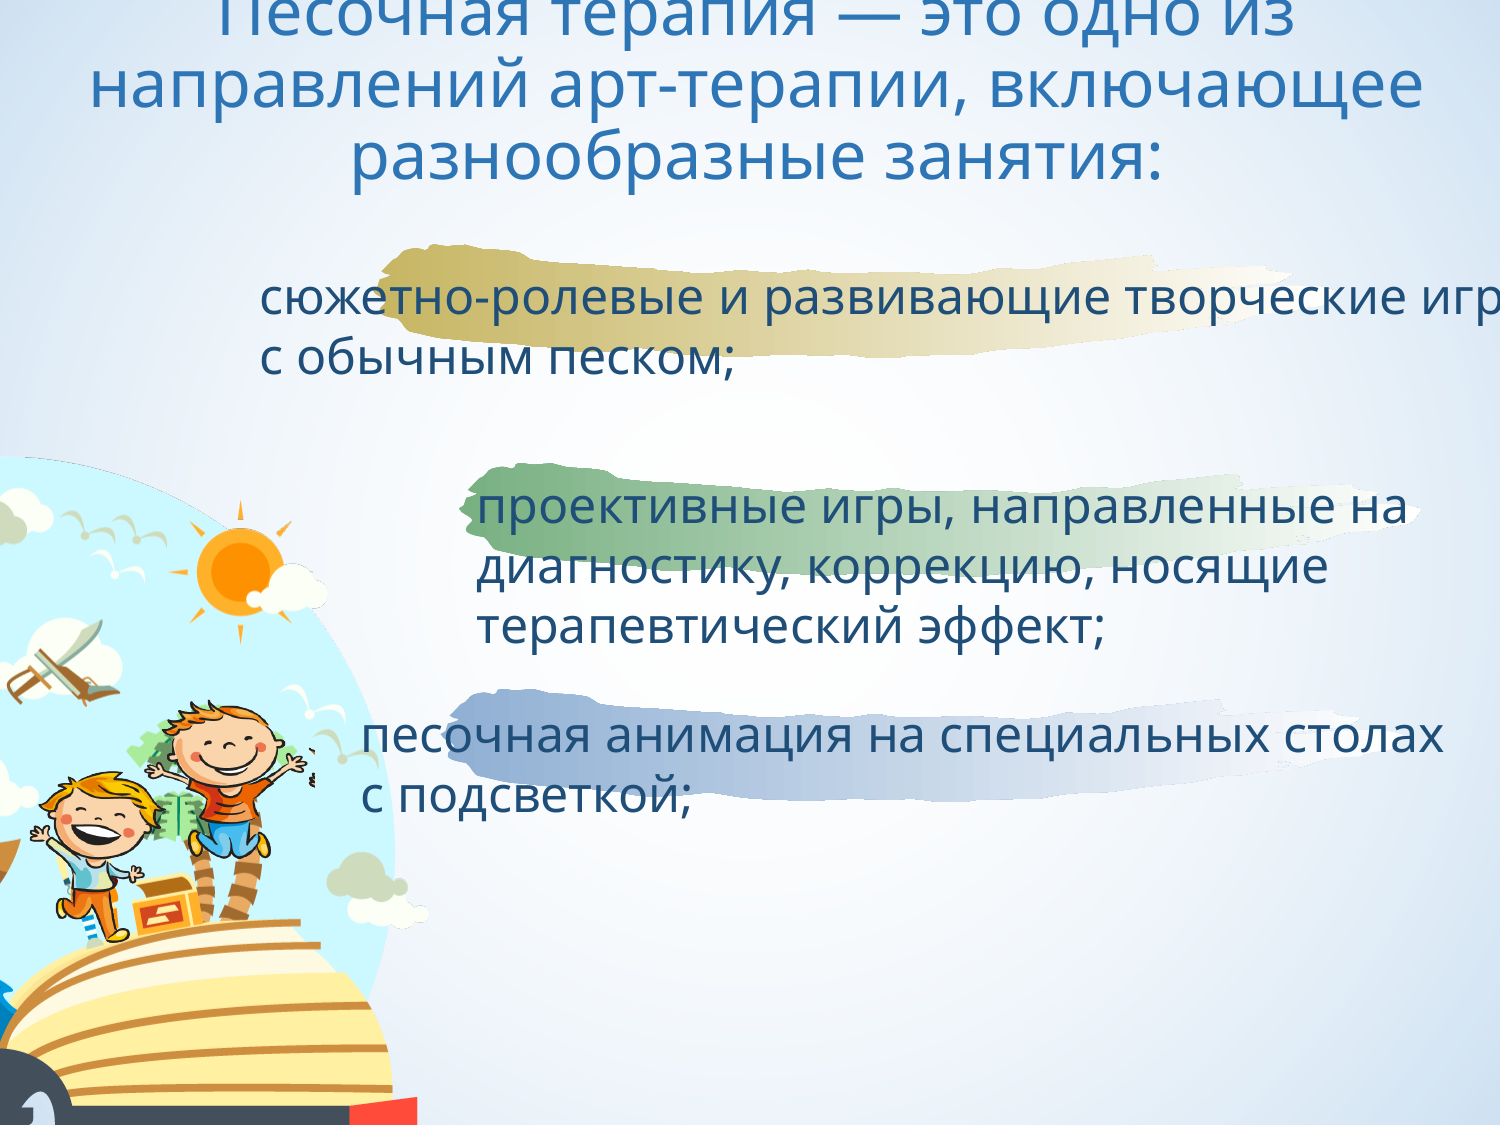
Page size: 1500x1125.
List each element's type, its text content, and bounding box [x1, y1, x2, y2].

title Песочная терапия — это одно из направлений арт-терапии, включающее разнообразные занятия: [65, 39, 1449, 212]
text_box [440, 688, 1403, 892]
picture [0, 0, 1500, 1125]
text_box проективные игры, направленные на диагностику, коррекцию, носящие терапевтический эффект; [462, 466, 1484, 722]
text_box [372, 243, 1406, 394]
picture [1483, 290, 1497, 311]
